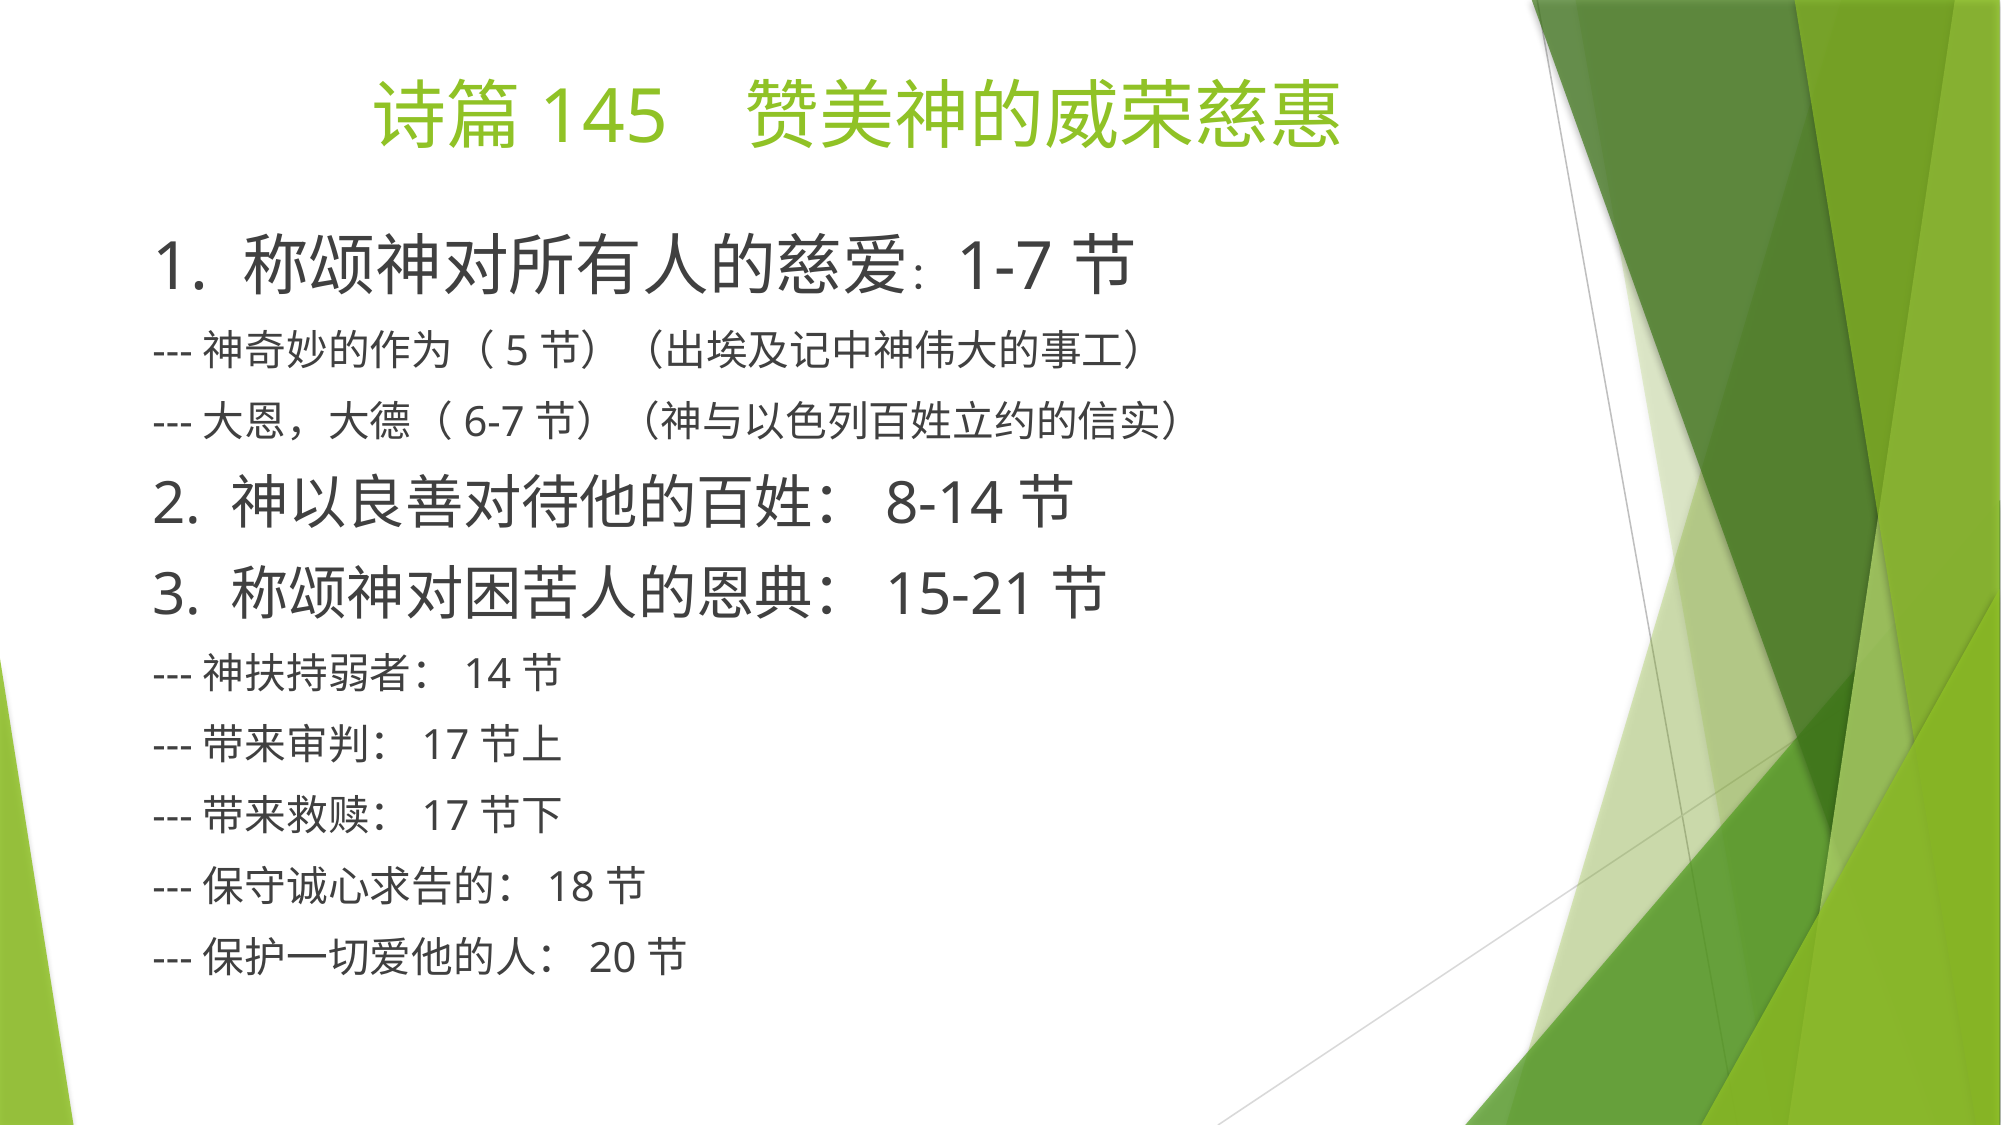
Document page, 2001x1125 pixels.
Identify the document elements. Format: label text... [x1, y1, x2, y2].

list 1. 称颂神对所有人的慈爱：1-7节 ---神奇妙的作为（5节）（出埃及记中神伟大的事工） ---大恩，大德（6-7节）（神与以色列百姓立约的信实） 2. 神以良善对待他的百姓：8-14节 3. 称颂神对困苦人的恩典：15-21节 ---神扶持弱者：14节 ---带来审判：17节上 ---带来救赎：17节下 ---保守诚心求告的：18节 ---保护一切爱他的人：20节 [137, 215, 1863, 1014]
title 诗篇145 赞美神的威荣慈惠 [137, 59, 1863, 215]
